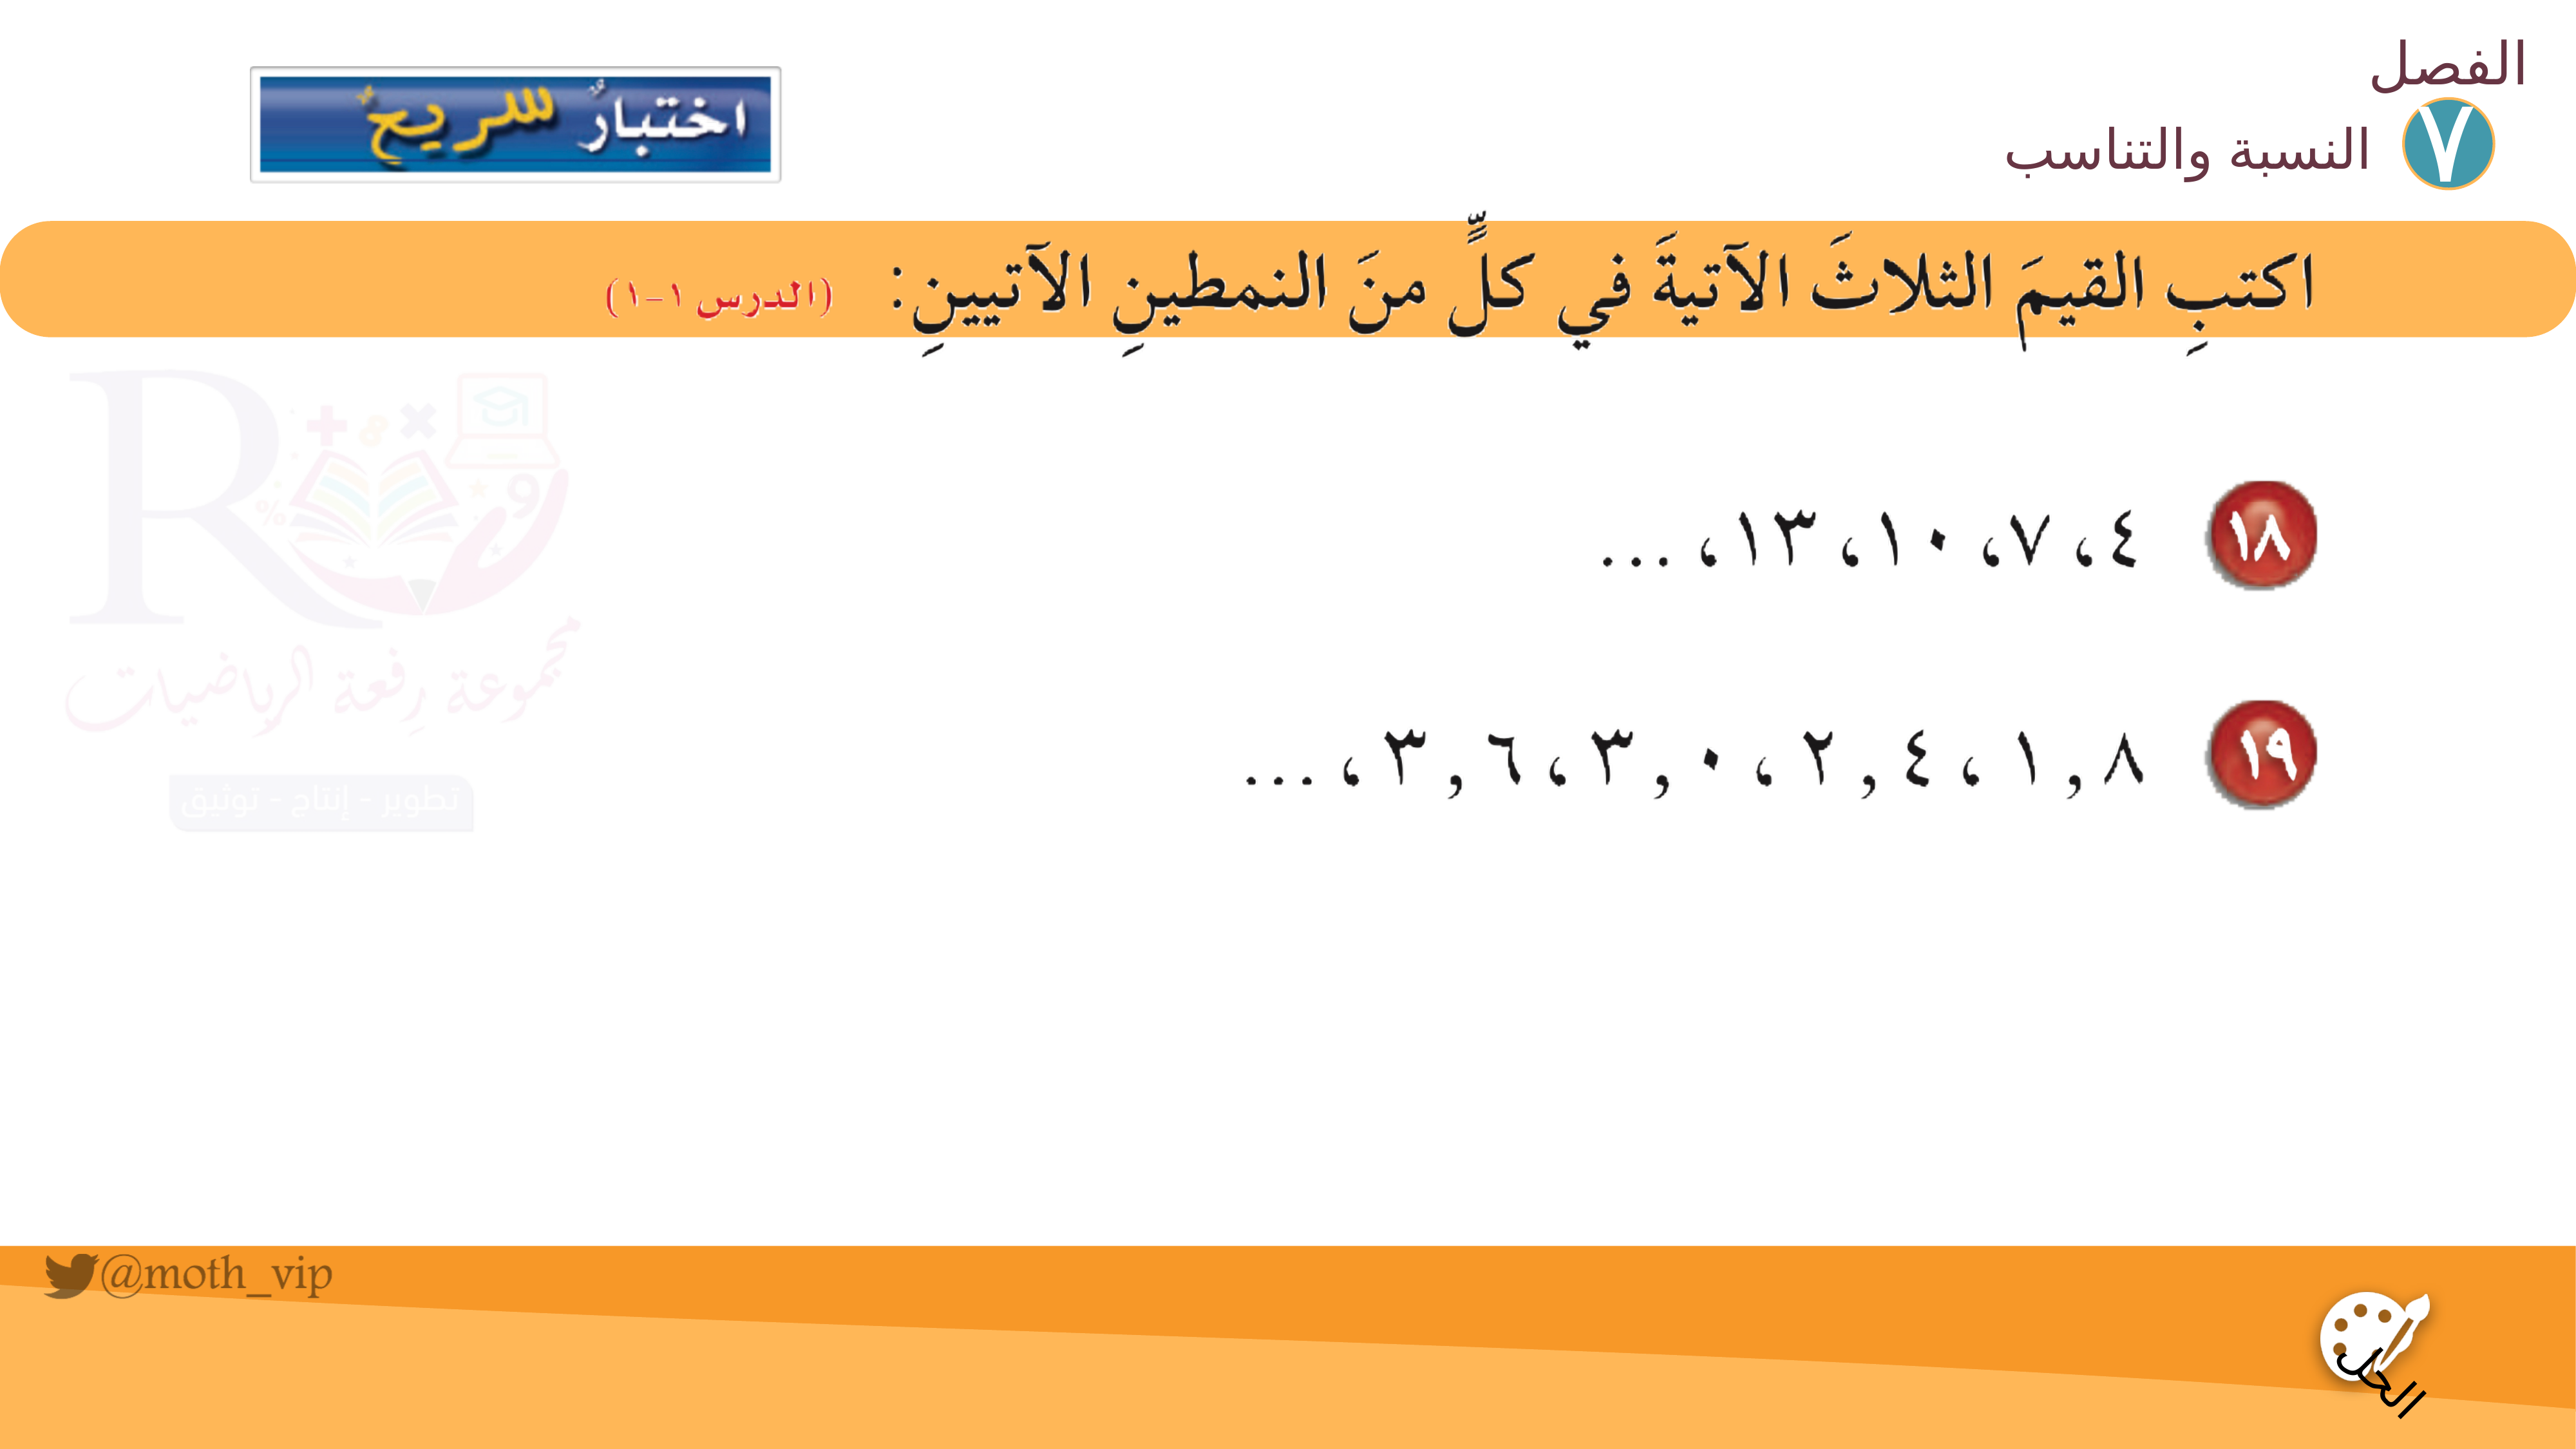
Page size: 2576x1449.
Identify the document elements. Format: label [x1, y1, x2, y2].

picture [579, 182, 2379, 849]
text_box [249, 66, 783, 184]
text_box [2320, 1281, 2463, 1432]
text_box [1976, 0, 2576, 242]
